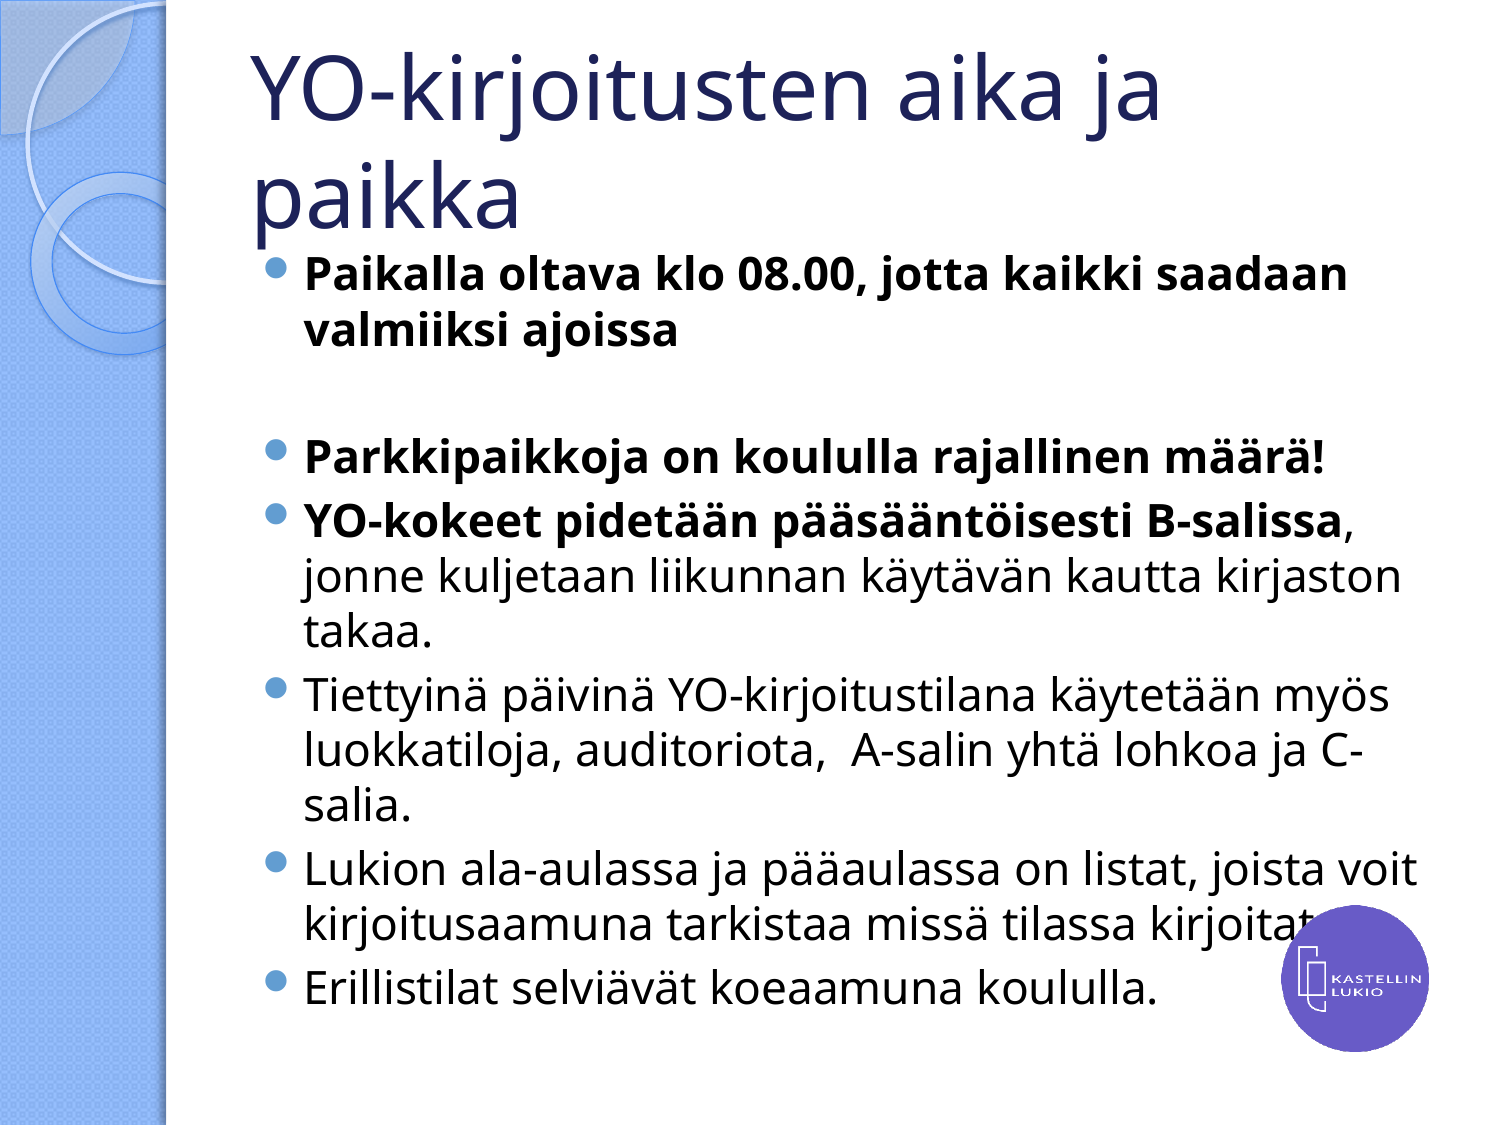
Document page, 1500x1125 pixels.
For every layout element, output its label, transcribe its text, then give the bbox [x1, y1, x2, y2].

list Paikalla oltava klo 08.00, jotta kaikki saadaan valmiiksi ajoissa Parkkipaikkoja on koululla rajallinen määrä! YO-kokeet pidetään pääsääntöisesti B-salissa, jonne kuljetaan liikunnan käytävän kautta kirjaston takaa. Tiettyinä päivinä YO-kirjoitustilana käytetään myös luokkatiloja, auditoriota, A-salin yhtä lohkoa ja C-salia. Lukion ala-aulassa ja pääaulassa on listat, joista voit kirjoitusaamuna tarkistaa missä tilassa kirjoitat Erillistilat selviävät koeaamuna koululla. [235, 237, 1466, 1025]
title YO-kirjoitusten aika ja paikka [235, 45, 1466, 233]
picture [1281, 904, 1429, 1053]
